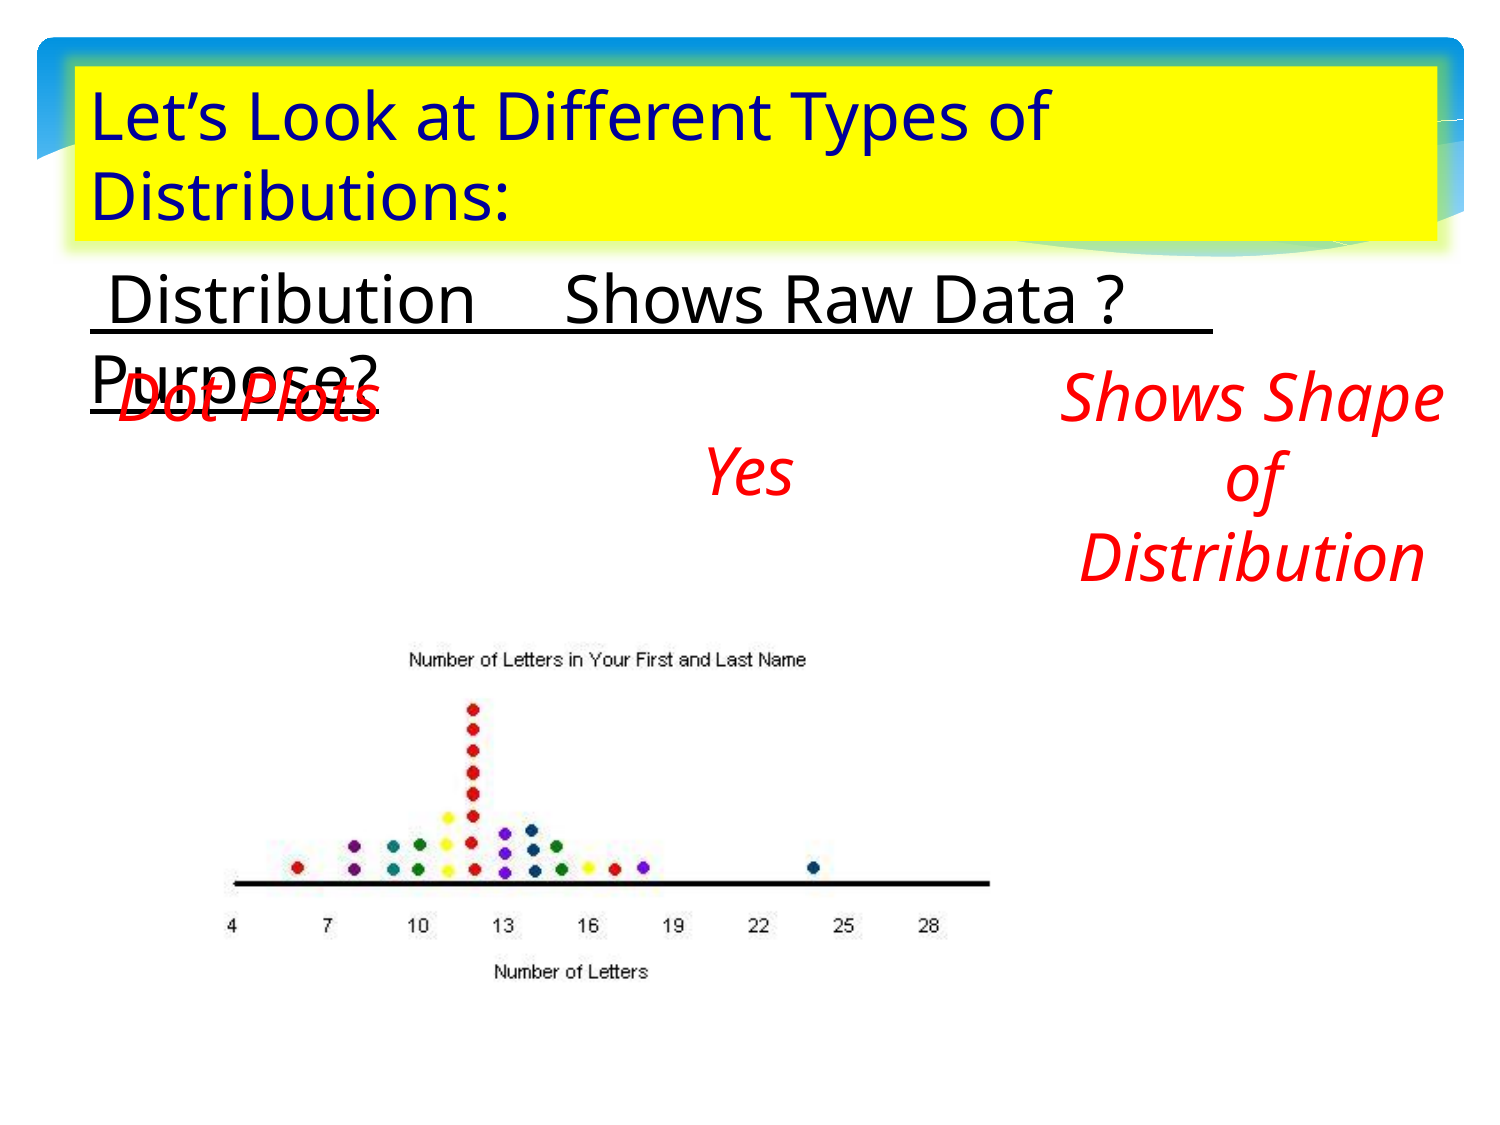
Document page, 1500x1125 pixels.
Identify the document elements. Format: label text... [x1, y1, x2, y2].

text_box Dot Plots [101, 347, 440, 443]
text_box Let’s Look at Different Types of Distributions: [74, 66, 1438, 241]
picture [182, 547, 1043, 1051]
text_box Yes [687, 341, 825, 517]
text_box Distribution Shows Raw Data ? Purpose? [74, 249, 1438, 425]
text_box Shows Shape of Distribution [1044, 347, 1463, 603]
